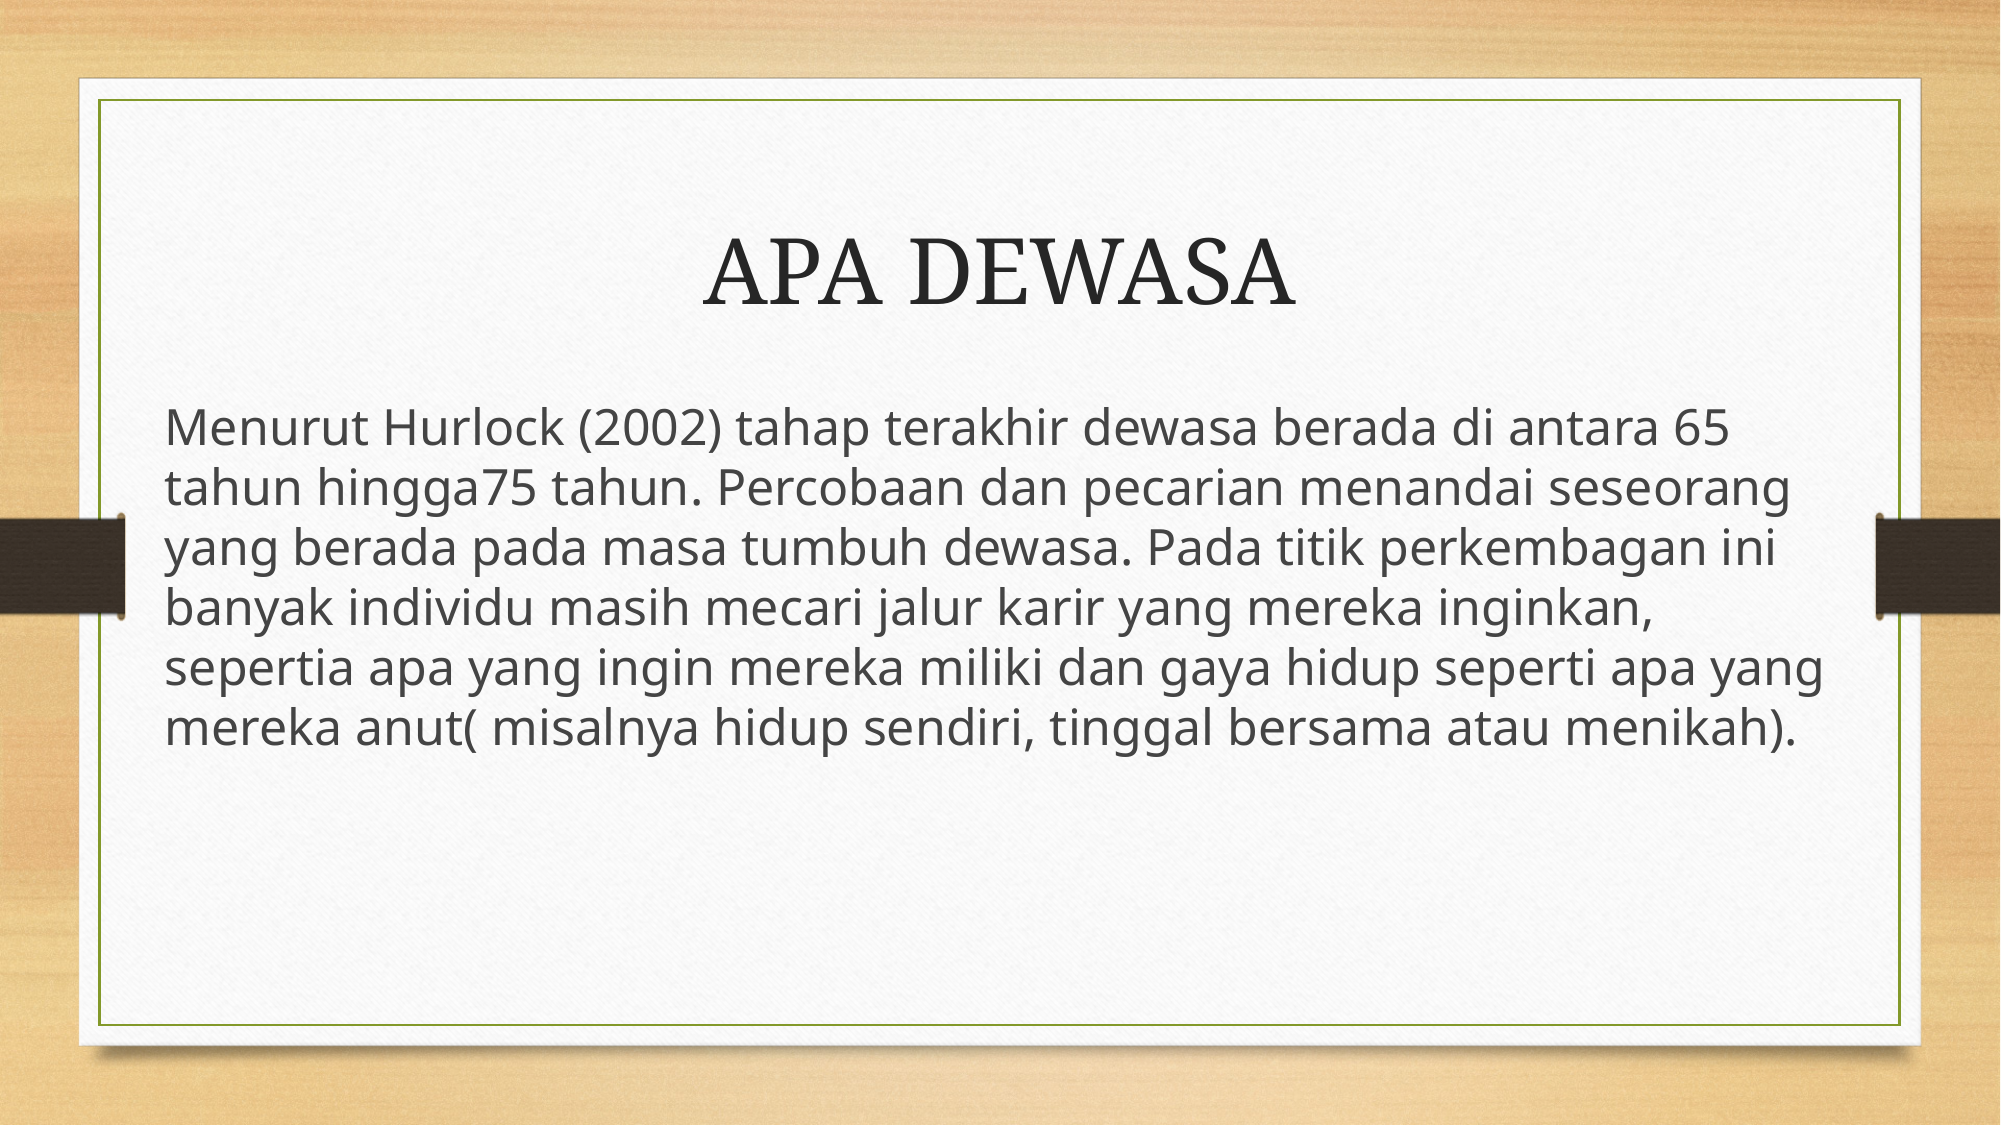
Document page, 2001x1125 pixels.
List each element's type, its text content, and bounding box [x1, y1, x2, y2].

list Menurut Hurlock (2002) tahap terakhir dewasa berada di antara 65 tahun hingga75 tahun. Percobaan dan pecarian menandai seseorang yang berada pada masa tumbuh dewasa. Pada titik perkembagan ini banyak individu masih mecari jalur karir yang mereka inginkan, sepertia apa yang ingin mereka miliki dan gaya hidup seperti apa yang mereka anut( misalnya hidup sendiri, tinggal bersama atau menikah). [149, 388, 1850, 950]
title APA DEWASA [212, 161, 1788, 375]
picture [0, 0, 2001, 1125]
